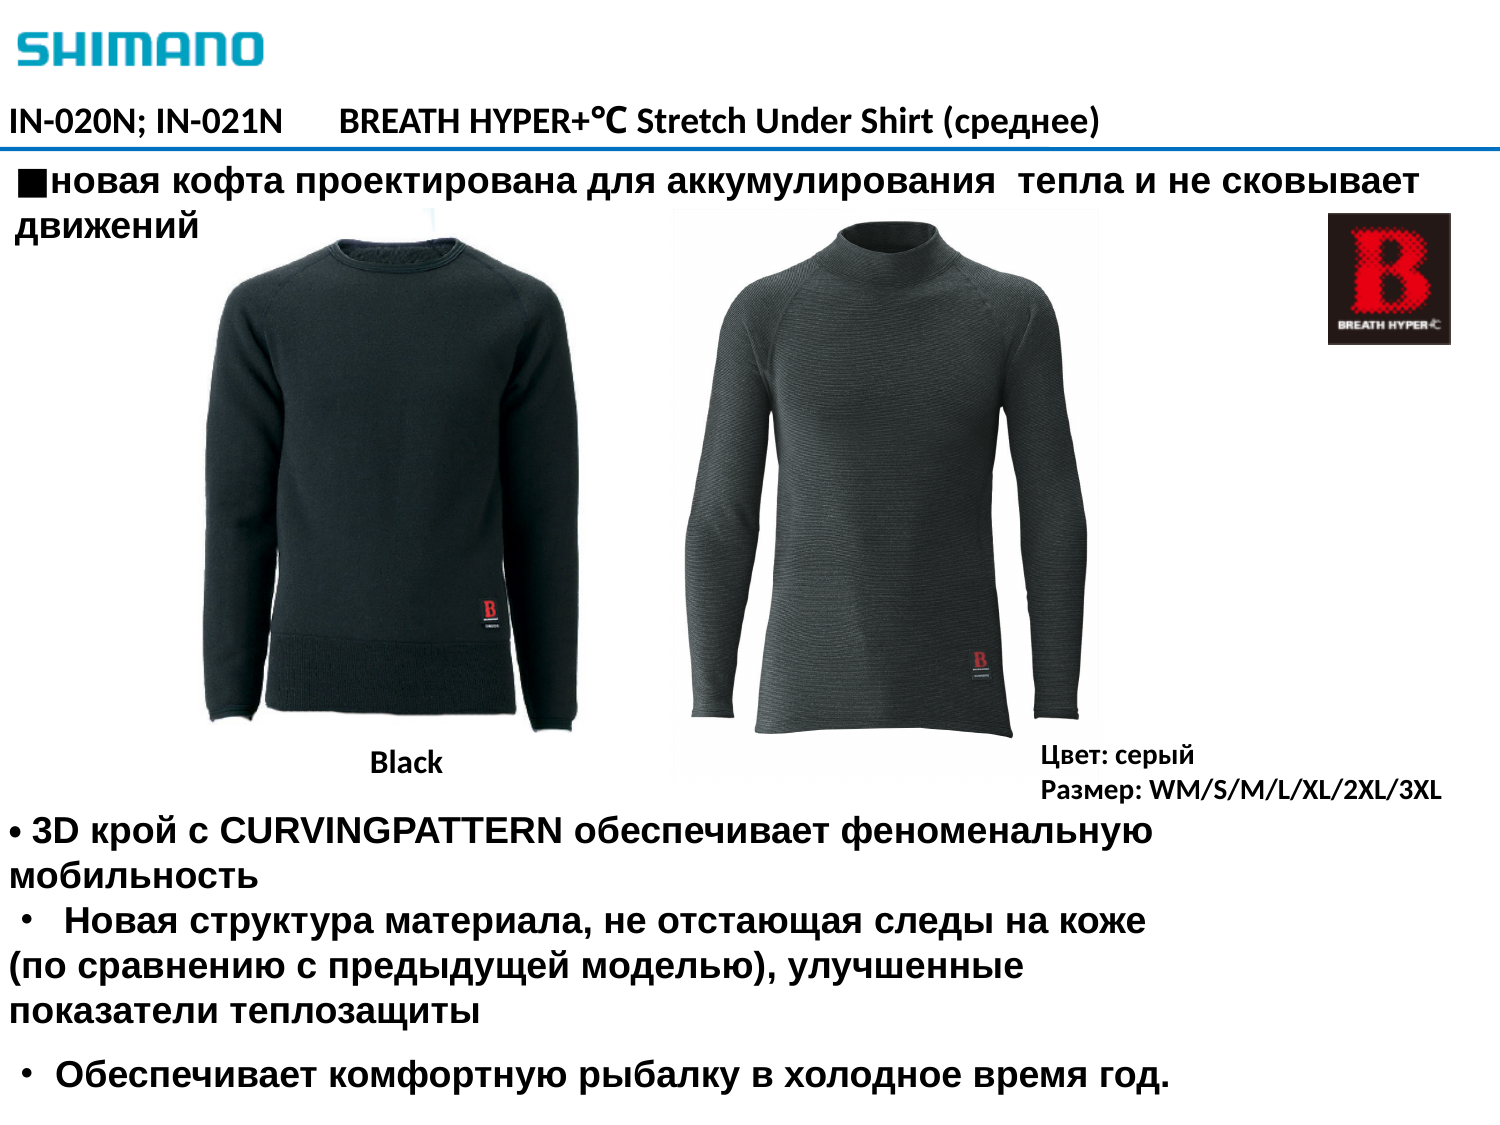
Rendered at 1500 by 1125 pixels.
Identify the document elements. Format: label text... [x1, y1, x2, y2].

text_box IN-020N; IN-021N BREATH HYPER+℃ Stretch Under Shirt (среднее) [0, 88, 1393, 149]
text_box ・3D крой с CURVINGPATTERN обеспечивает феноменальную мобильность ・ Новая структура материала, не отстающая следы на коже (по сравнению с предыдущей моделью), улучшенные показатели теплозащиты ・Обеспечивает комфортную рыбалку в холодное время год. [0, 799, 1211, 1103]
text_box ■новая кофта проектирована для аккумулирования тепла и не сковывает движений [0, 148, 1459, 318]
text_box Цвет: серый Размер: WM/S/M/L/XL/2XL/3XL [1026, 727, 1462, 813]
picture [1328, 213, 1451, 346]
picture [667, 209, 1105, 783]
text_box Black [312, 757, 501, 788]
picture [17, 16, 266, 73]
picture [188, 207, 595, 748]
